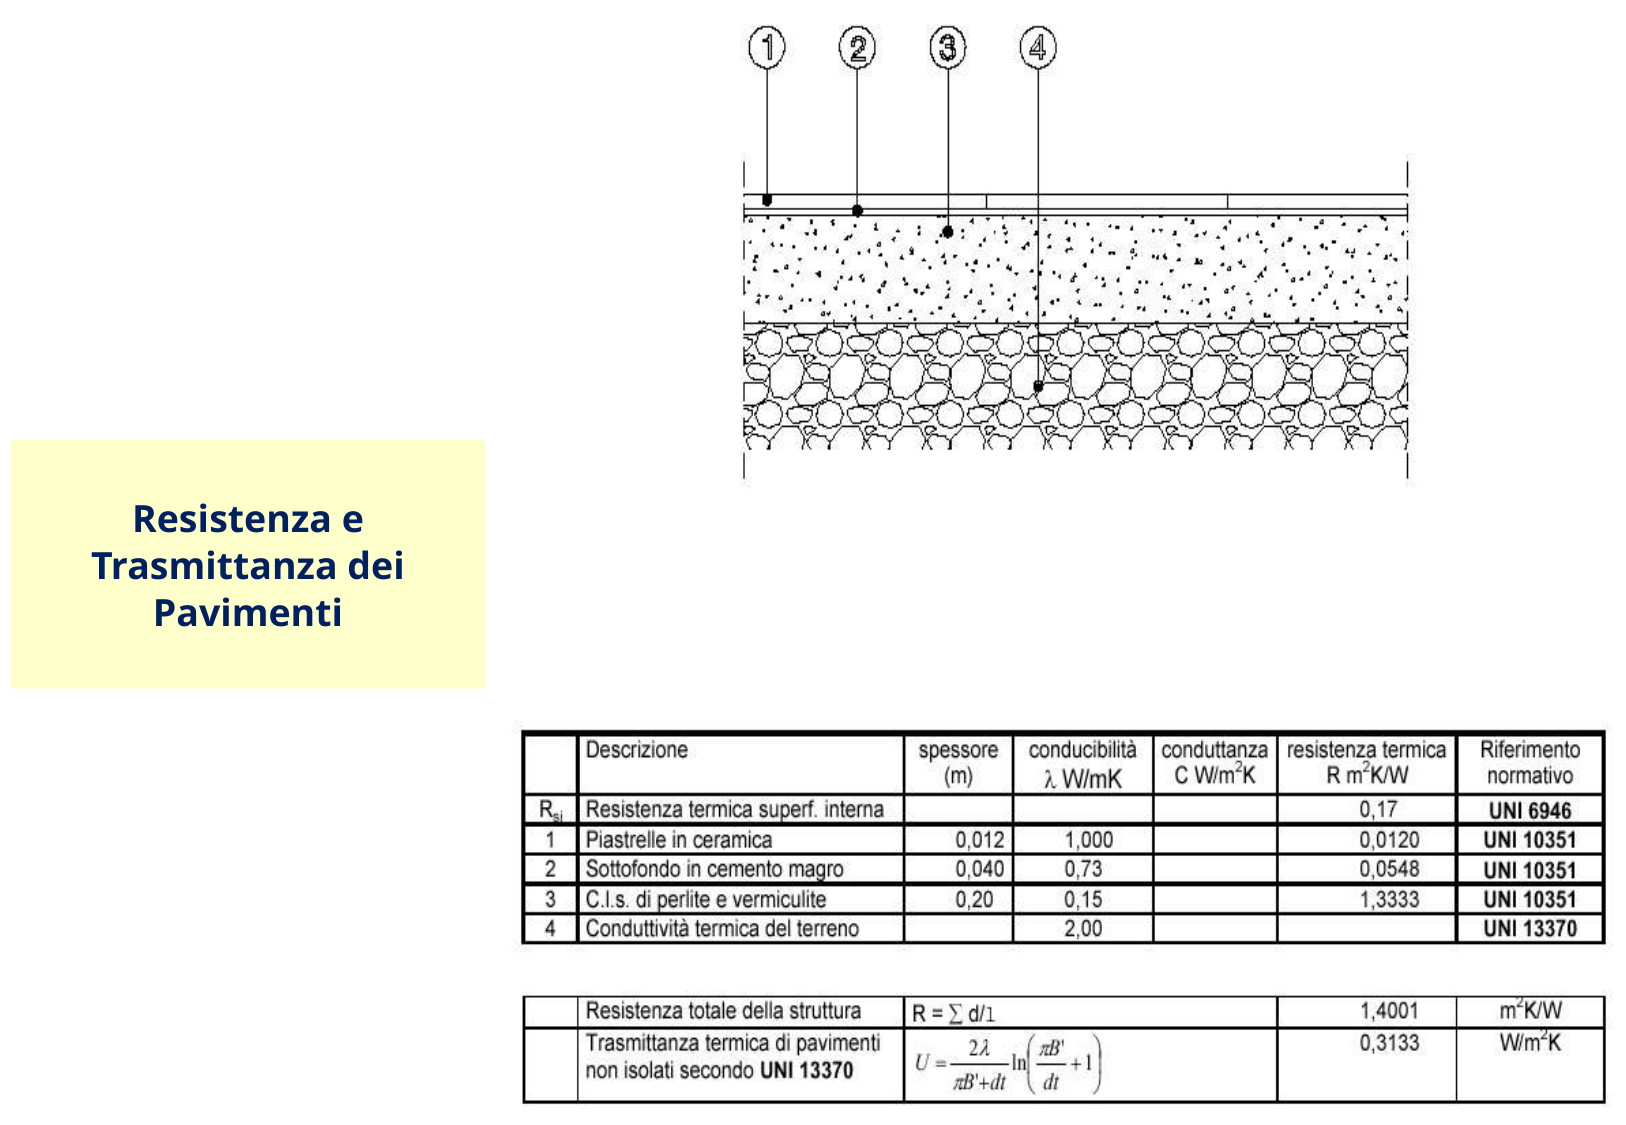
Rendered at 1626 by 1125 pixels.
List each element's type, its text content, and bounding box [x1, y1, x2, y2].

picture [500, 0, 1625, 1125]
text_box Resistenza e Trasmittanza dei Pavimenti [11, 440, 486, 689]
